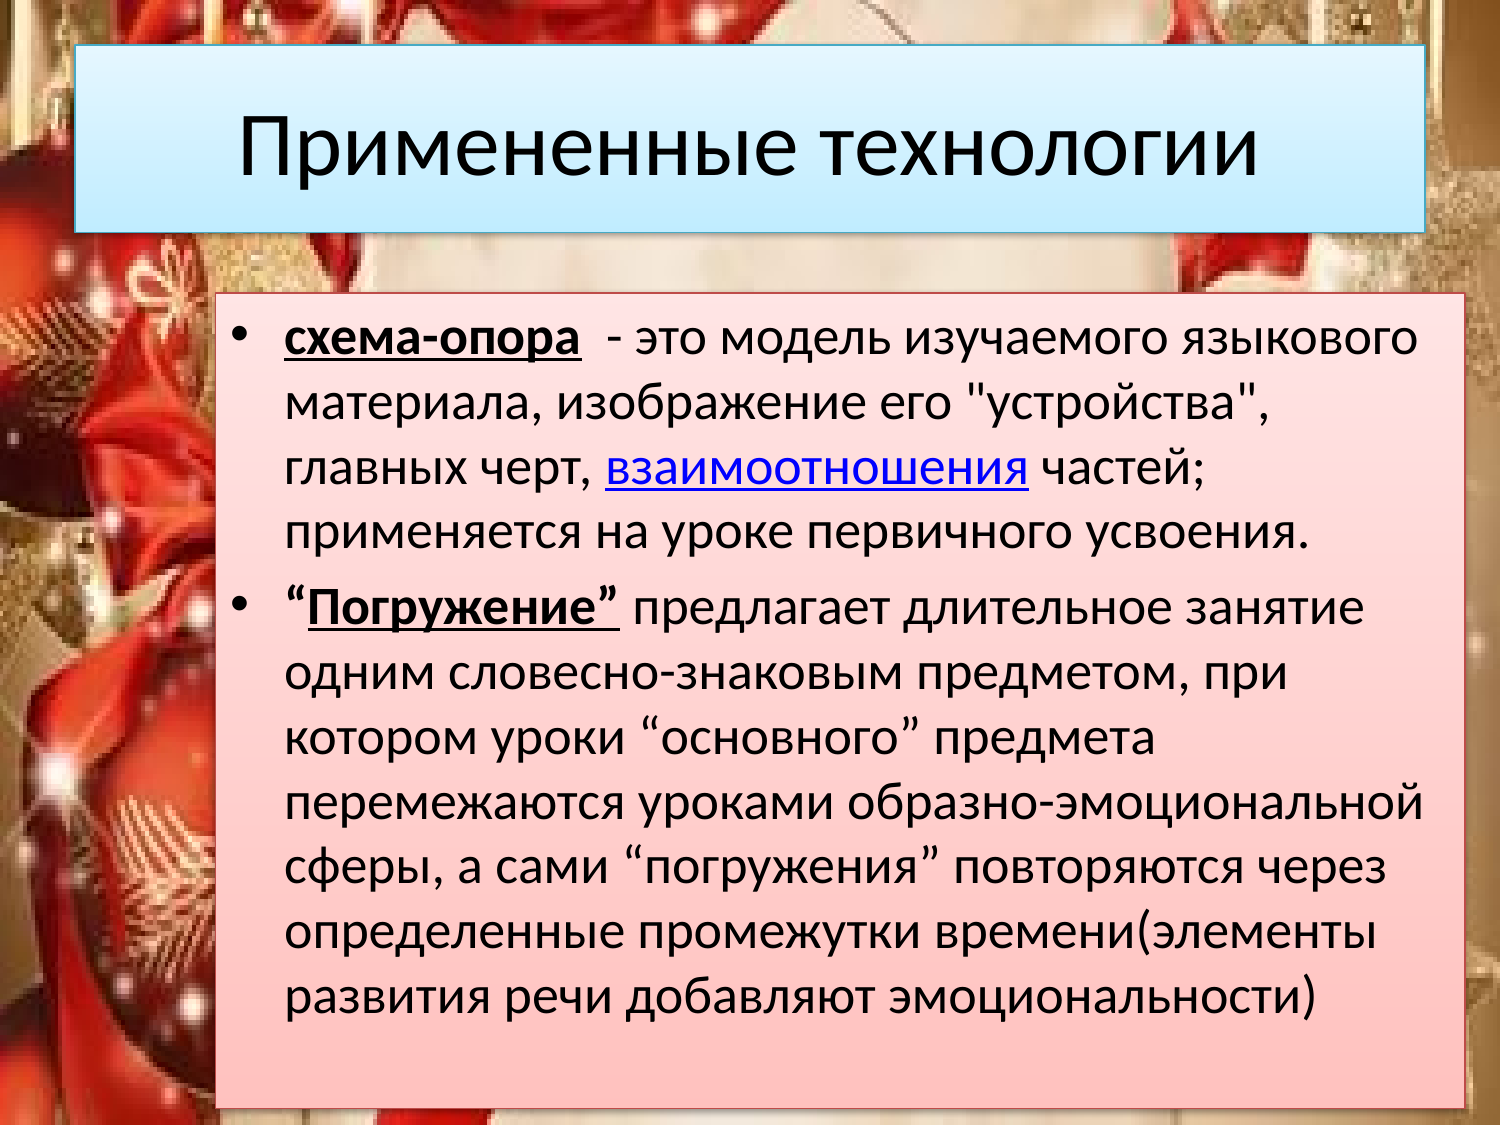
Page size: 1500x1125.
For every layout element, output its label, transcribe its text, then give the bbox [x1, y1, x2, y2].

picture [0, 0, 1500, 1125]
title Примененные технологии [74, 44, 1426, 233]
list схема-опора - это модель изучаемого языкового материала, изображение его "устройства", главных черт, взаимоотношения частей; применяется на уроке первичного усвоения. “Погружение” предлагает длительное занятие одним словесно-знаковым предметом, при котором уроки “основного” предмета перемежаются уроками образно-эмоциональной сферы, а сами “погружения” повторяются через определенные промежутки времени(элементы развития речи добавляют эмоциональности) [215, 292, 1466, 1109]
